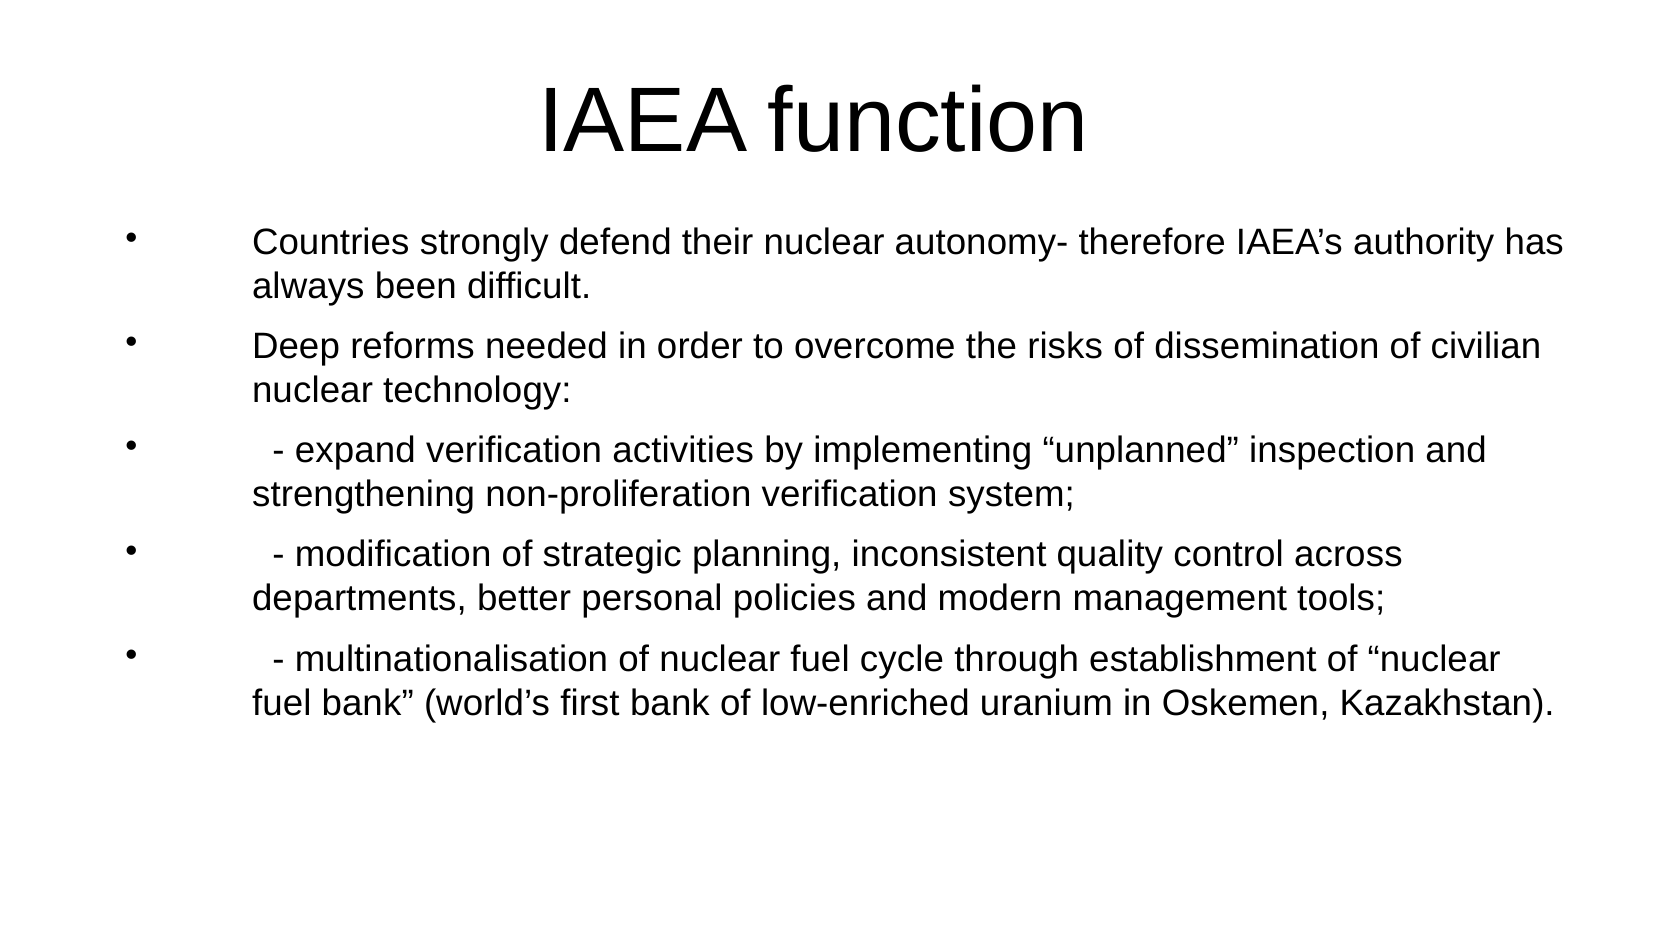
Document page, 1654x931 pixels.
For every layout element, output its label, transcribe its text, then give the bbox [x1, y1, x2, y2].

text_box IAEA function [82, 37, 1571, 193]
text_box Countries strongly defend their nuclear autonomy- therefore IAEA’s authority has always been difficult. Deep reforms needed in order to overcome the risks of dissemination of civilian nuclear technology: - expand verification activities by implementing “unplanned” inspection and strengthening non-proliferation verification system; - modification of strategic planning, inconsistent quality control across departments, better personal policies and modern management tools; - multinationalisation of nuclear fuel cycle through establishment of “nuclear fuel bank” (world’s first bank of low-enriched uranium in Oskemen, Kazakhstan). [82, 217, 1571, 757]
